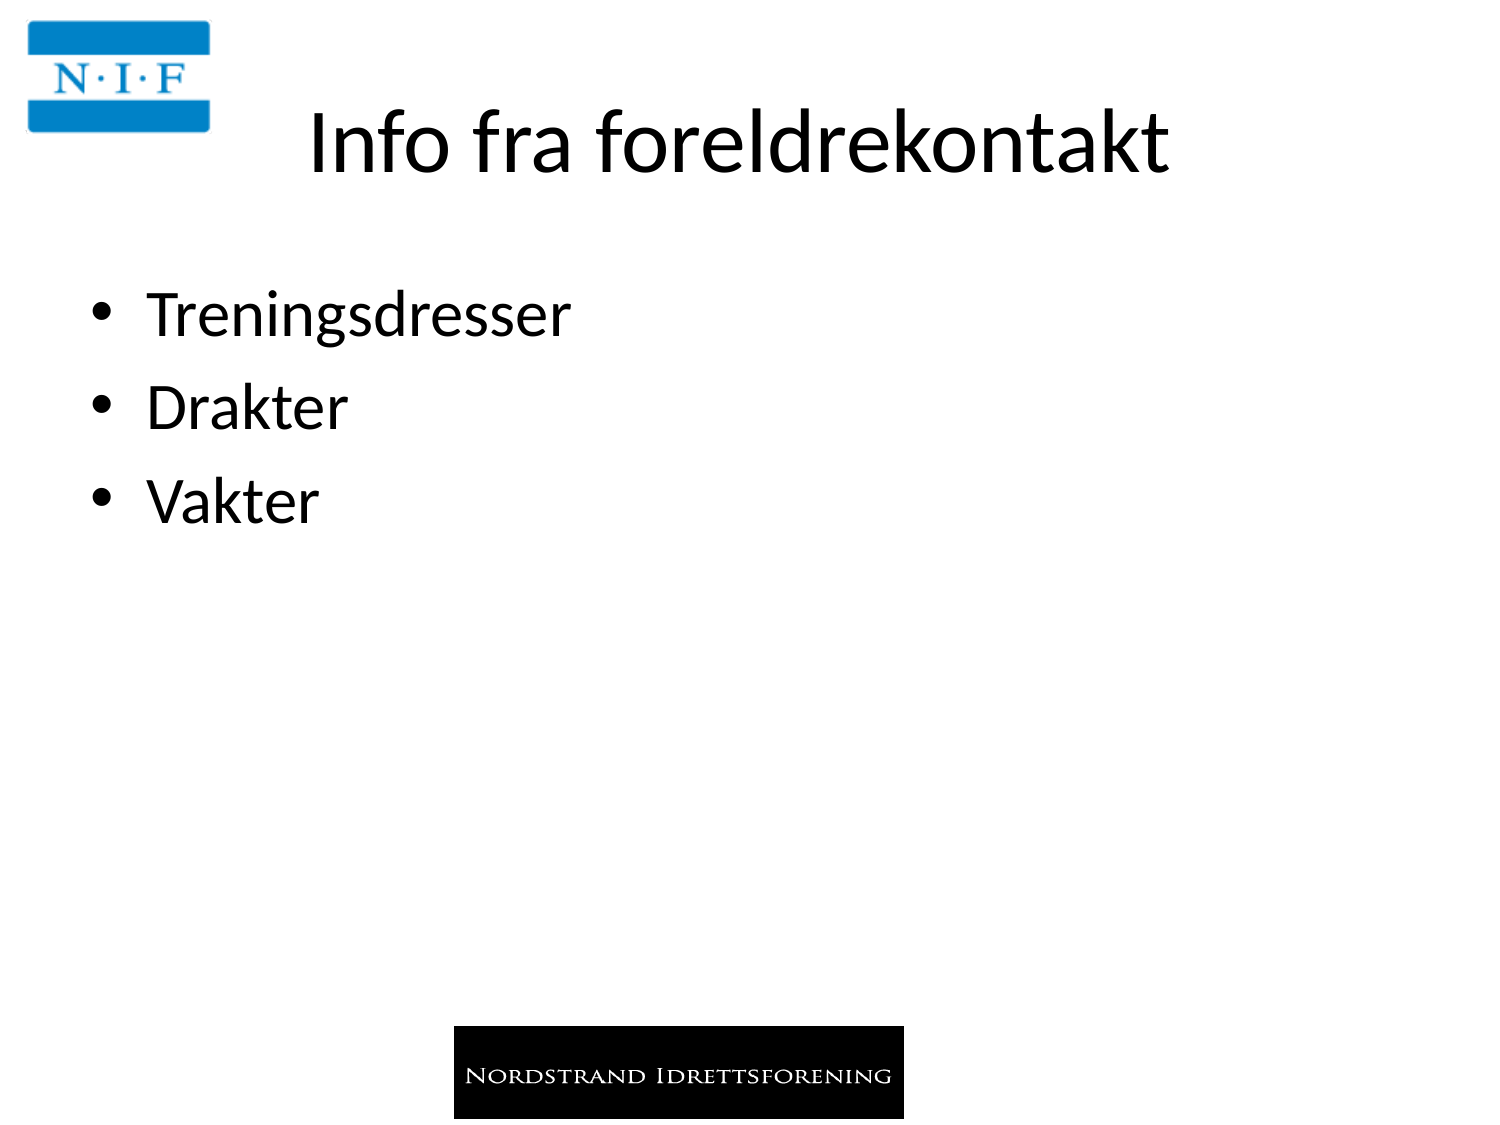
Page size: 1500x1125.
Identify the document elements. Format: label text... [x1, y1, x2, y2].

picture [24, 18, 215, 137]
title Info fra foreldrekontakt [64, 42, 1415, 231]
picture [454, 1026, 904, 1119]
list Treningsdresser Drakter Vakter [75, 262, 1425, 1005]
